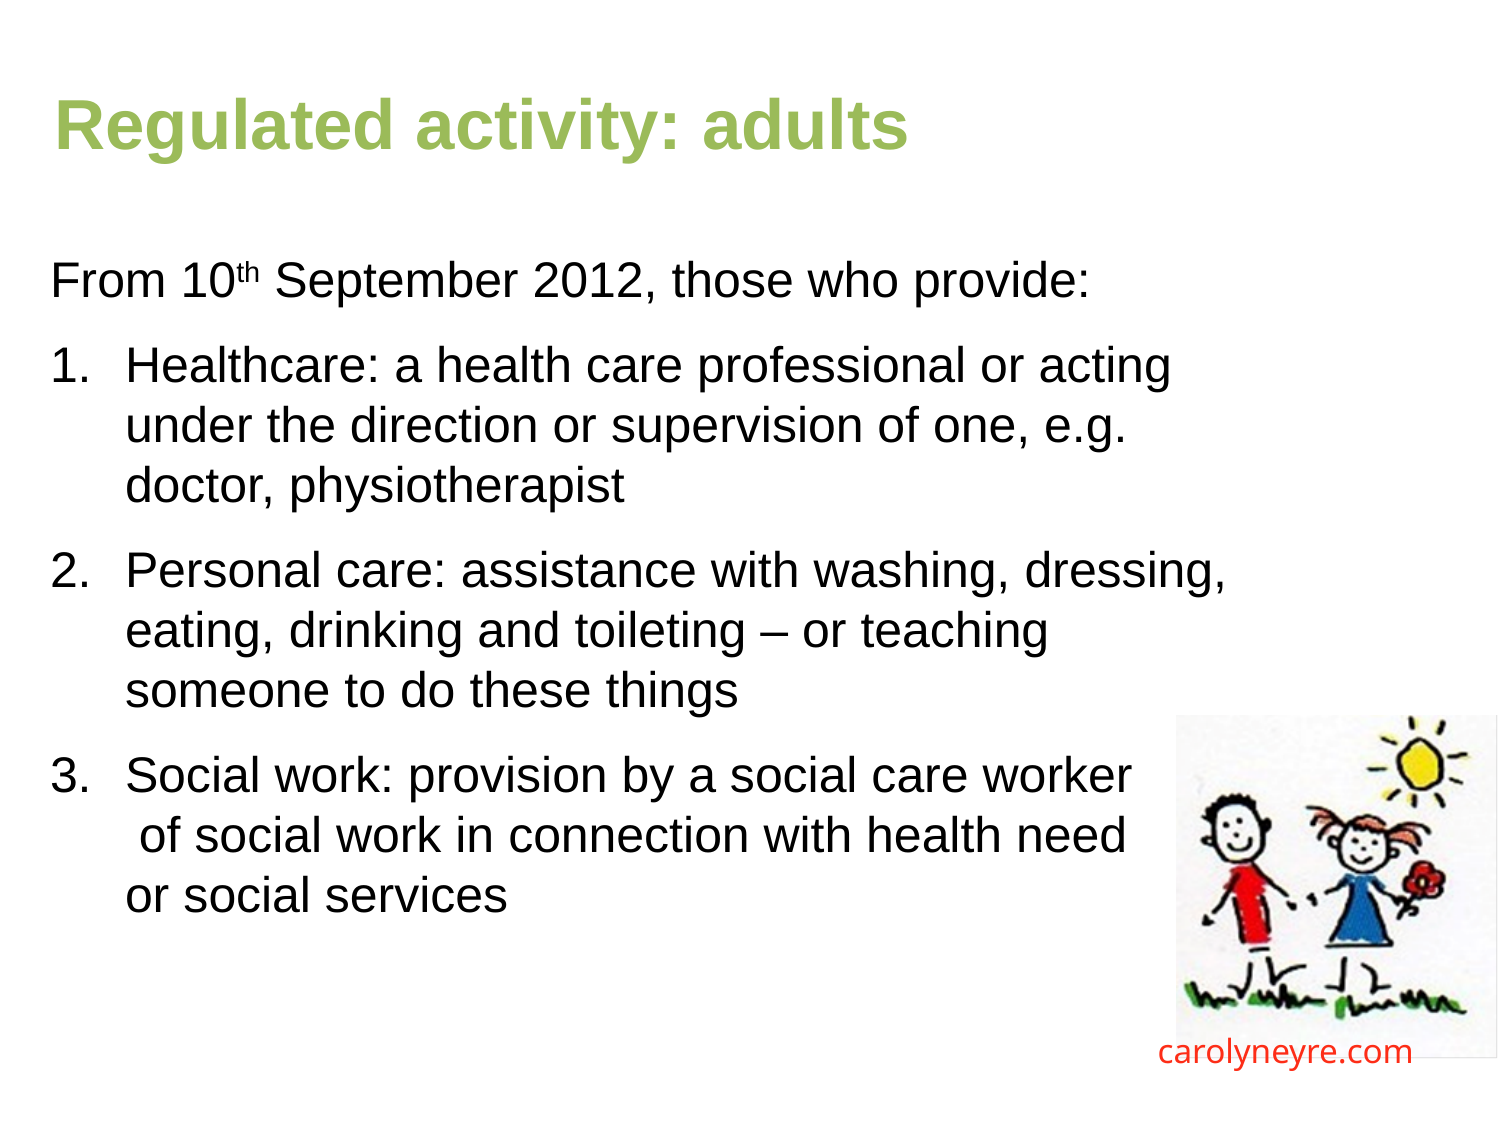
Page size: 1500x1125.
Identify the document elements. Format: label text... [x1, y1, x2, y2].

text_box Regulated activity: adults [35, 74, 1289, 165]
text_box From 10th September 2012, those who provide: Healthcare: a health care professional or acting under the direction or supervision of one, e.g. doctor, physiotherapist Personal care: assistance with washing, dressing, eating, drinking and toileting – or teaching someone to do these things Social work: provision by a social care worker of social work in connection with health need or social services [35, 240, 1285, 1016]
picture [1176, 715, 1500, 1062]
text_box carolyneyre.com [1111, 1023, 1461, 1078]
